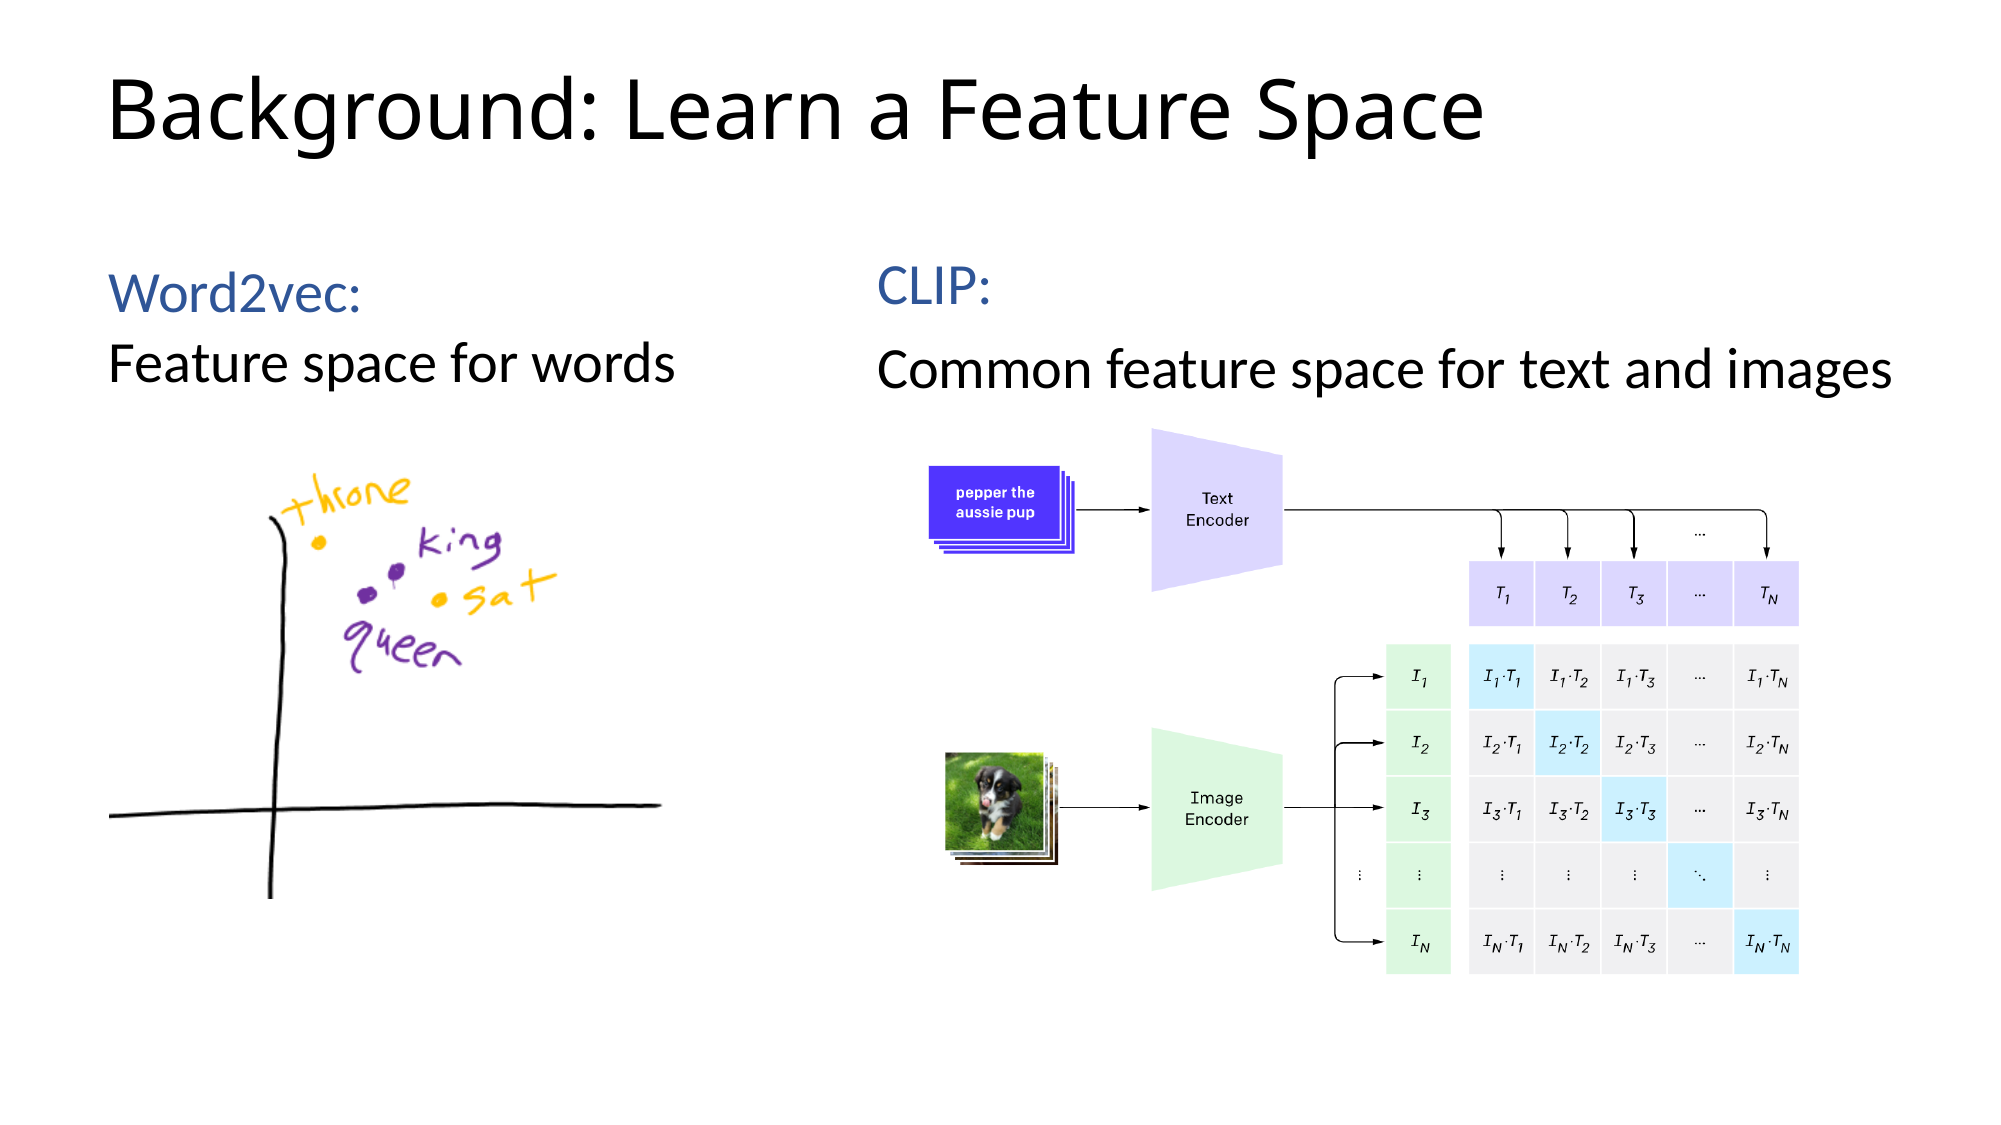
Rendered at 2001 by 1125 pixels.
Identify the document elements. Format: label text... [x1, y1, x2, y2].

list CLIP: Common feature space for text and images [862, 246, 1947, 333]
text_box Word2vec: Feature space for words [94, 246, 692, 402]
picture [912, 415, 1816, 989]
title Background: Learn a Feature Space [90, 60, 1816, 164]
picture [109, 472, 695, 899]
